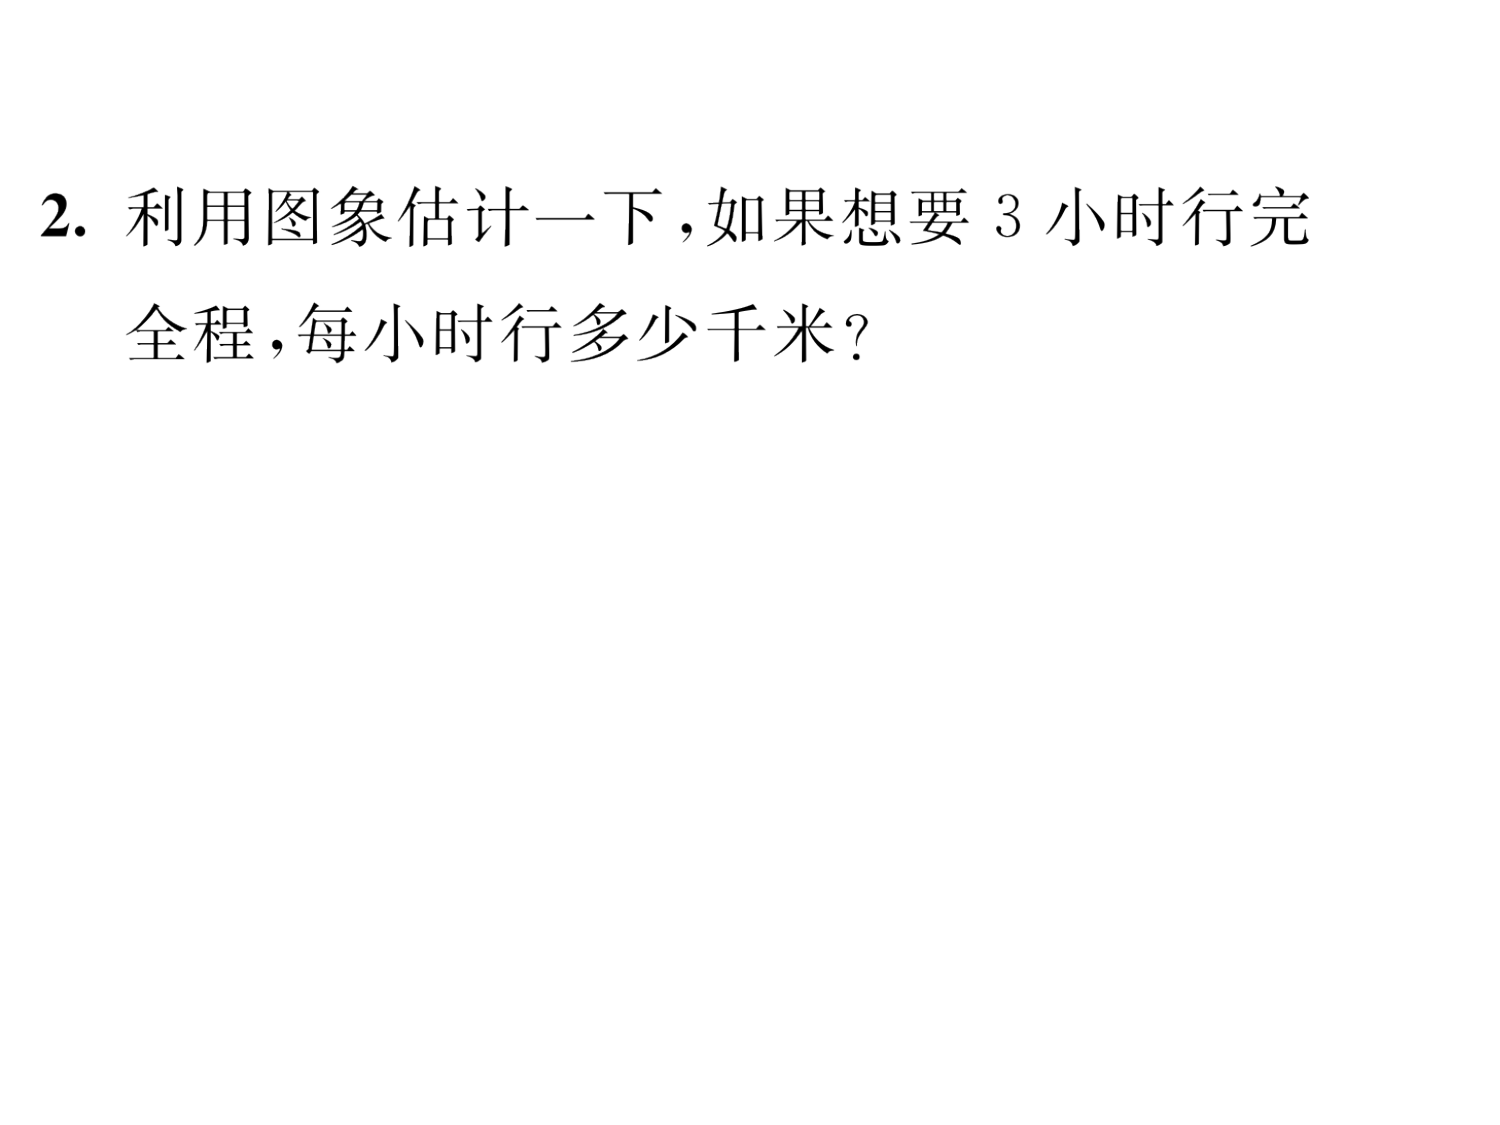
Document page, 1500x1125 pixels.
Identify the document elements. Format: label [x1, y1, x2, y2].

picture [35, 177, 1453, 613]
